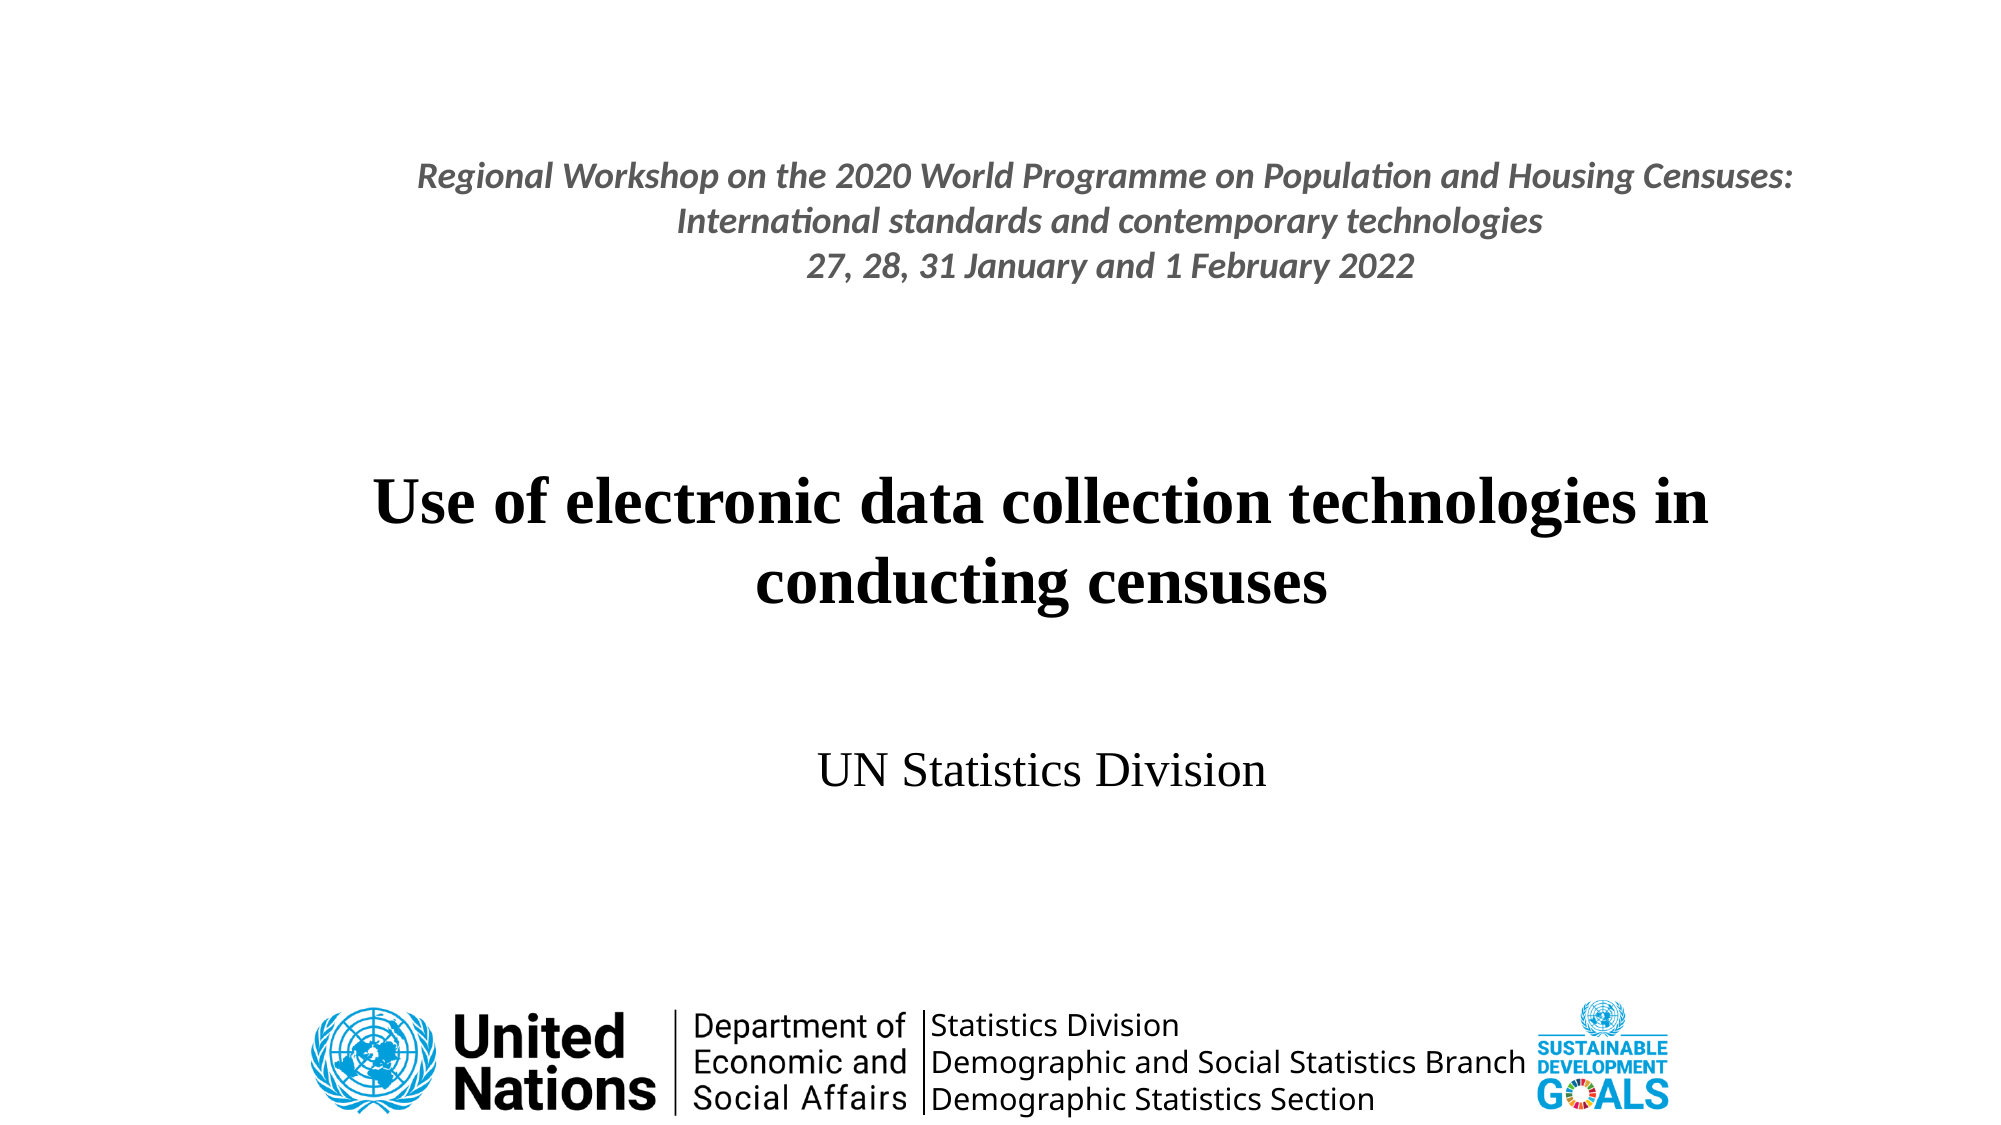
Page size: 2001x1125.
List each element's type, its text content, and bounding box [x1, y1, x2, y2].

text_box Use of electronic data collection technologies in conducting censuses UN Statistics Division [216, 389, 1868, 804]
text_box Regional Workshop on the 2020 World Programme on Population and Housing Censuses: International standards and contemporary technologies 27, 28, 31 January and 1 February 2022 [395, 143, 1826, 294]
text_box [311, 996, 1678, 1125]
